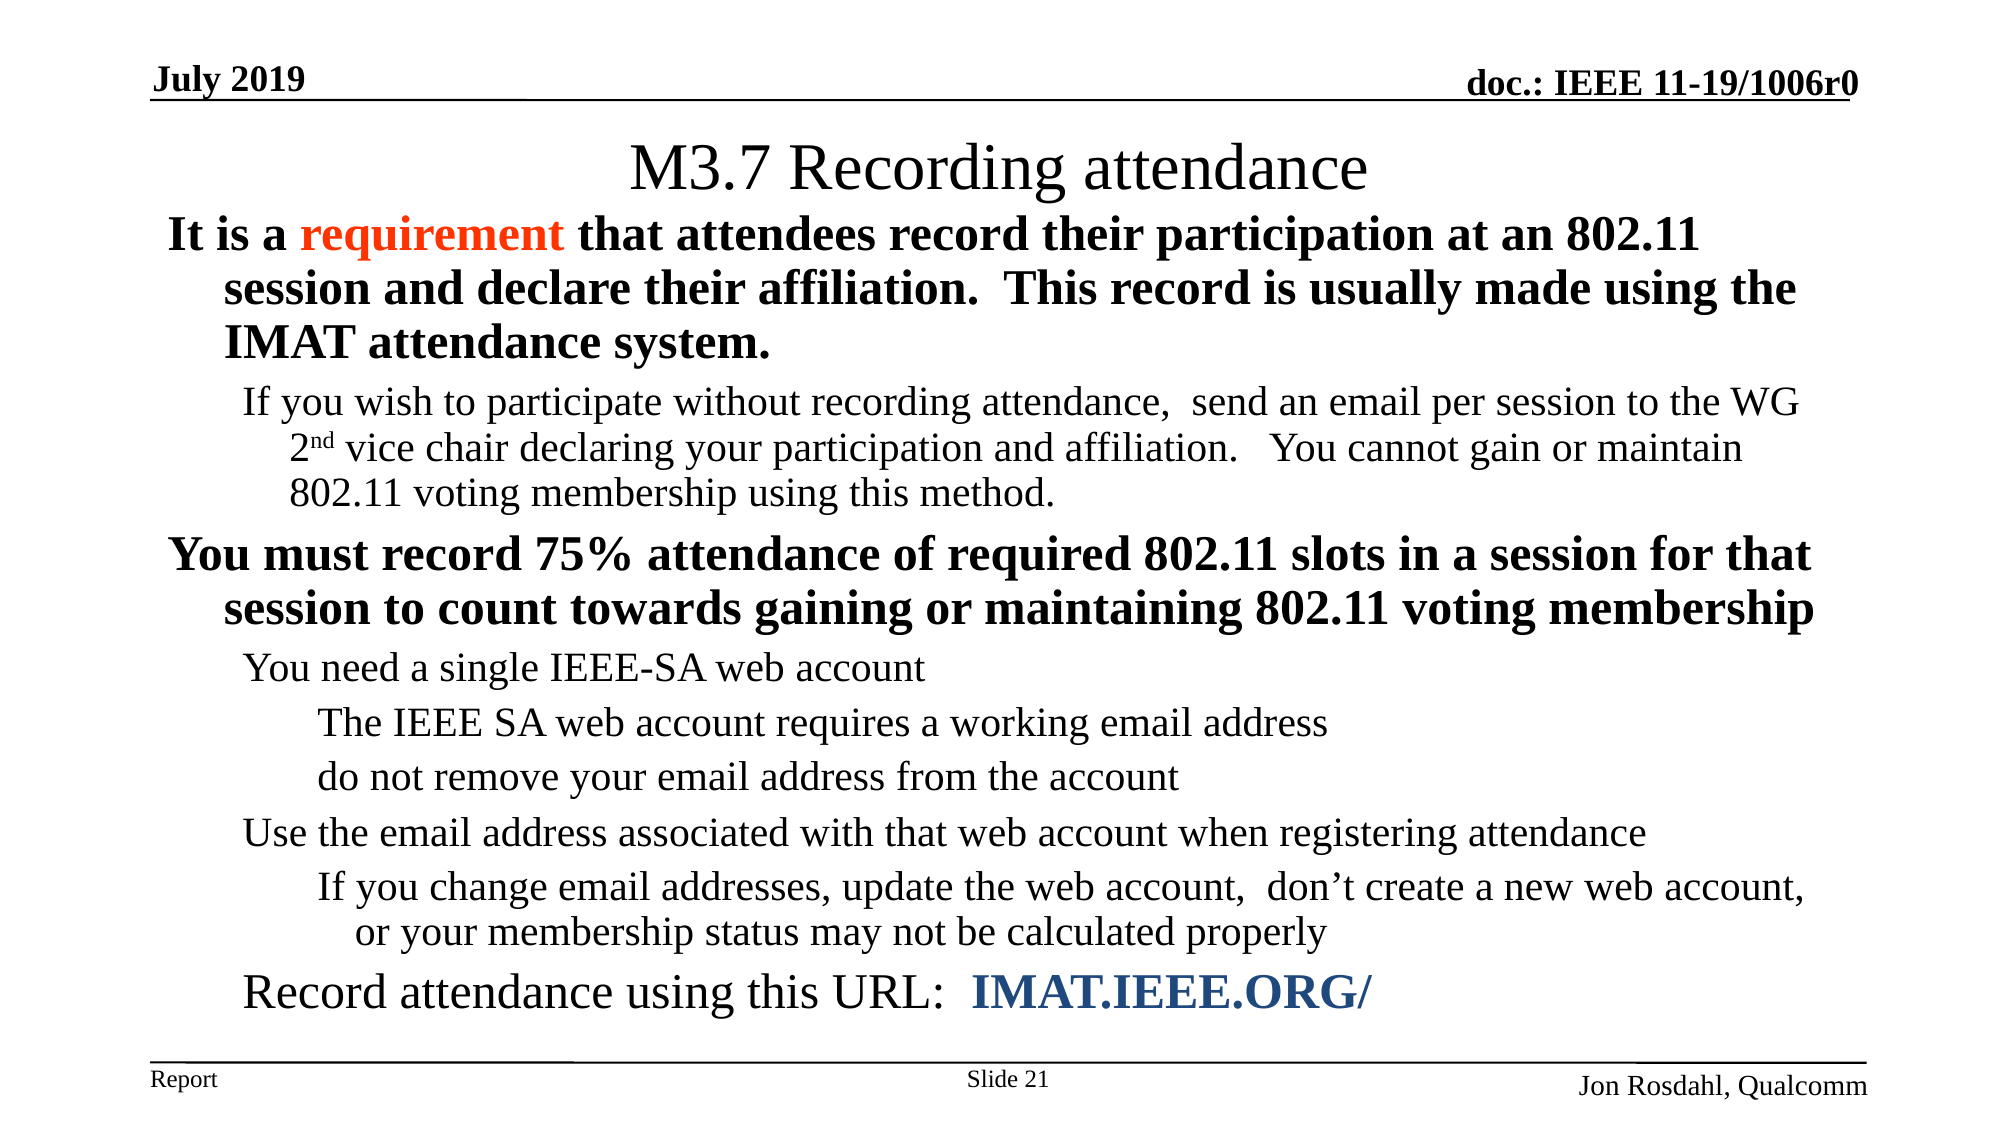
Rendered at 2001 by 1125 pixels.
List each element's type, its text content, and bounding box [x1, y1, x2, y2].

list It is a requirement that attendees record their participation at an 802.11 session and declare their affiliation. This record is usually made using the IMAT attendance system. If you wish to participate without recording attendance, send an email per session to the WG 2nd vice chair declaring your participation and affiliation. You cannot gain or maintain 802.11 voting membership using this method. You must record 75% attendance of required 802.11 slots in a session for that session to count towards gaining or maintaining 802.11 voting membership You need a single IEEE-SA web account The IEEE SA web account requires a working email address do not remove your email address from the account Use the email address associated with that web account when registering attendance If you change email addresses, update the web account, don’t create a new web account, or your membership status may not be calculated properly Record attendance using this URL: IMAT.IEEE.ORG/ [152, 199, 1869, 1051]
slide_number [152, 54, 563, 100]
title M3.7 Recording attendance [362, 112, 1638, 199]
slide_number Slide 21 [950, 1061, 1067, 1123]
footer Jon Rosdahl, Qualcomm [1531, 1066, 1869, 1108]
